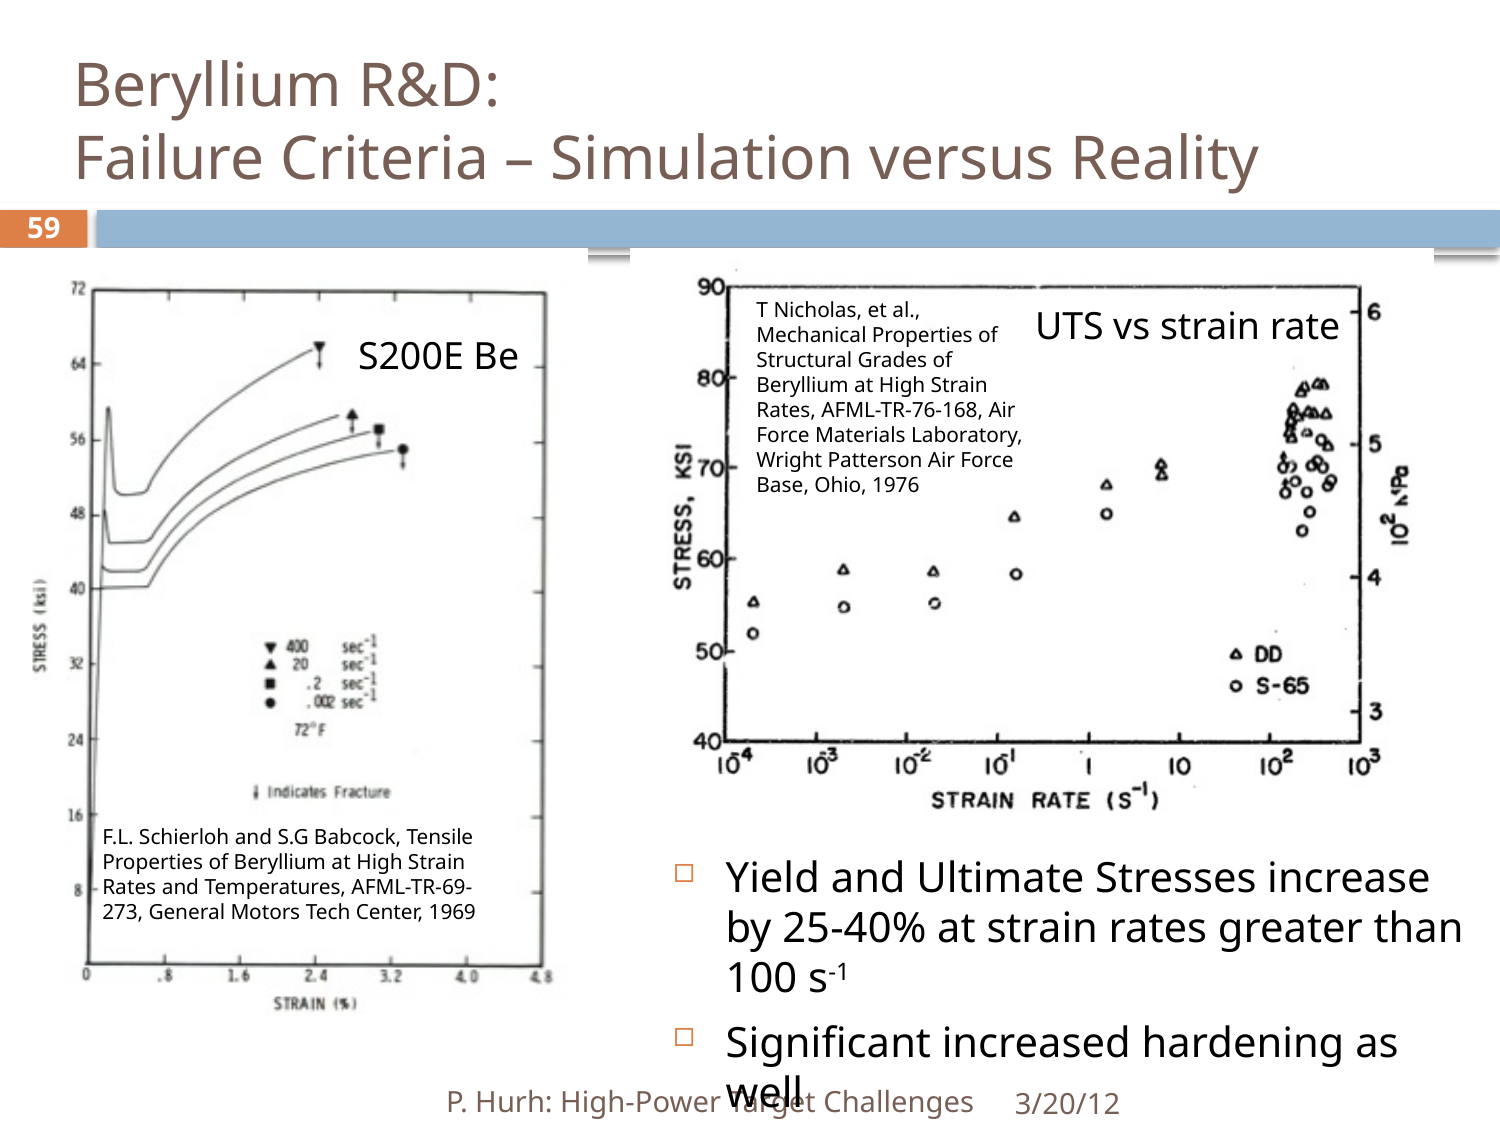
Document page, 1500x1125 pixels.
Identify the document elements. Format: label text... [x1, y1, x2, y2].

slide_number 59 [0, 208, 88, 248]
list Yield and Ultimate Stresses increase by 25-40% at strain rates greater than 100 s-1 Significant increased hardening as well [658, 843, 1500, 1070]
title Beryllium R&D: Failure Criteria – Simulation versus Reality [58, 37, 1500, 200]
picture [0, 248, 588, 1041]
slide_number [999, 1072, 1438, 1125]
footer P. Hurh: High-Power Target Challenges [99, 1072, 990, 1125]
picture [629, 248, 1434, 817]
